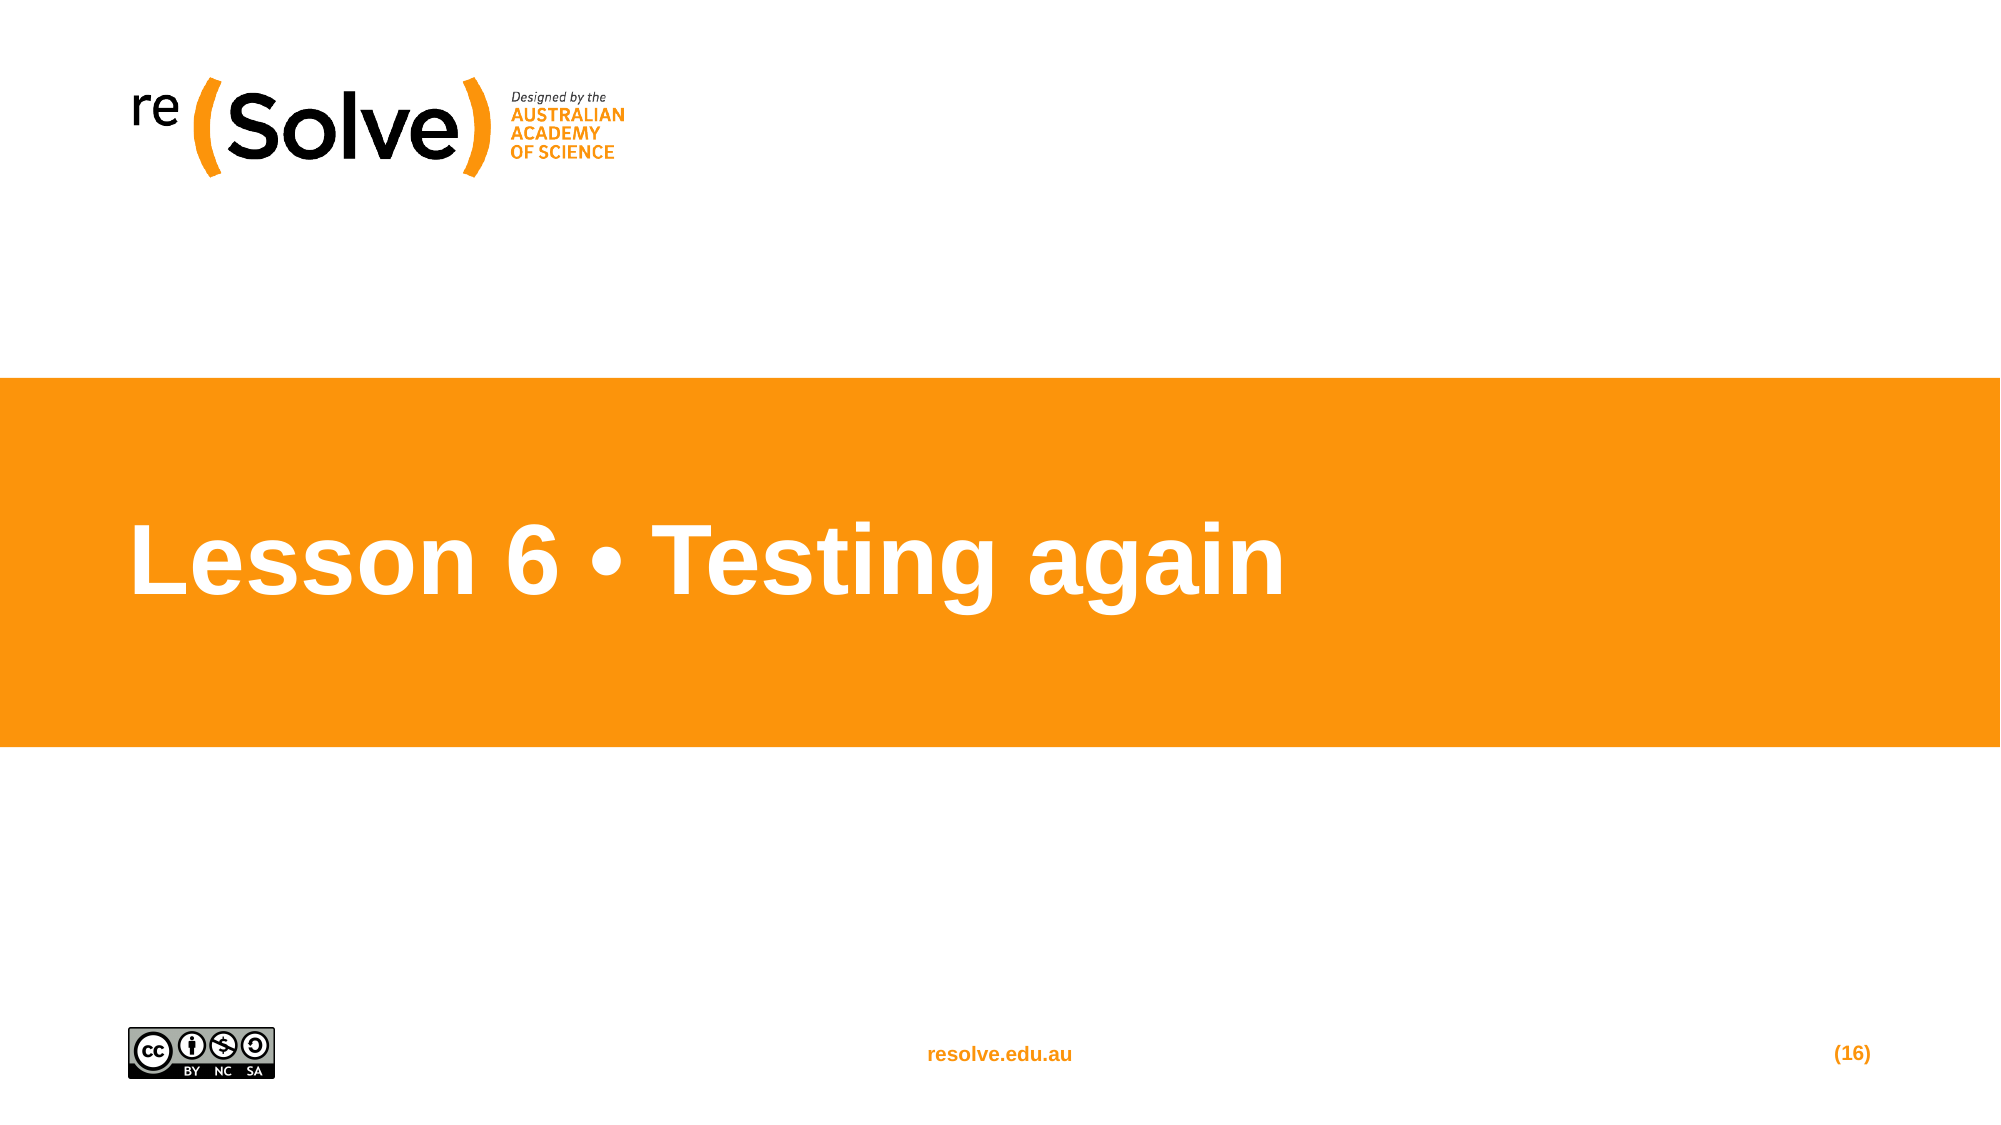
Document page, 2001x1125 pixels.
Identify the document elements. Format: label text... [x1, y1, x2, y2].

title Lesson 6 • Testing again [128, 480, 1839, 645]
picture [128, 73, 626, 182]
slide_number (16) [1753, 1026, 1872, 1078]
footer resolve.edu.au [653, 1027, 1347, 1079]
picture [128, 1027, 275, 1079]
